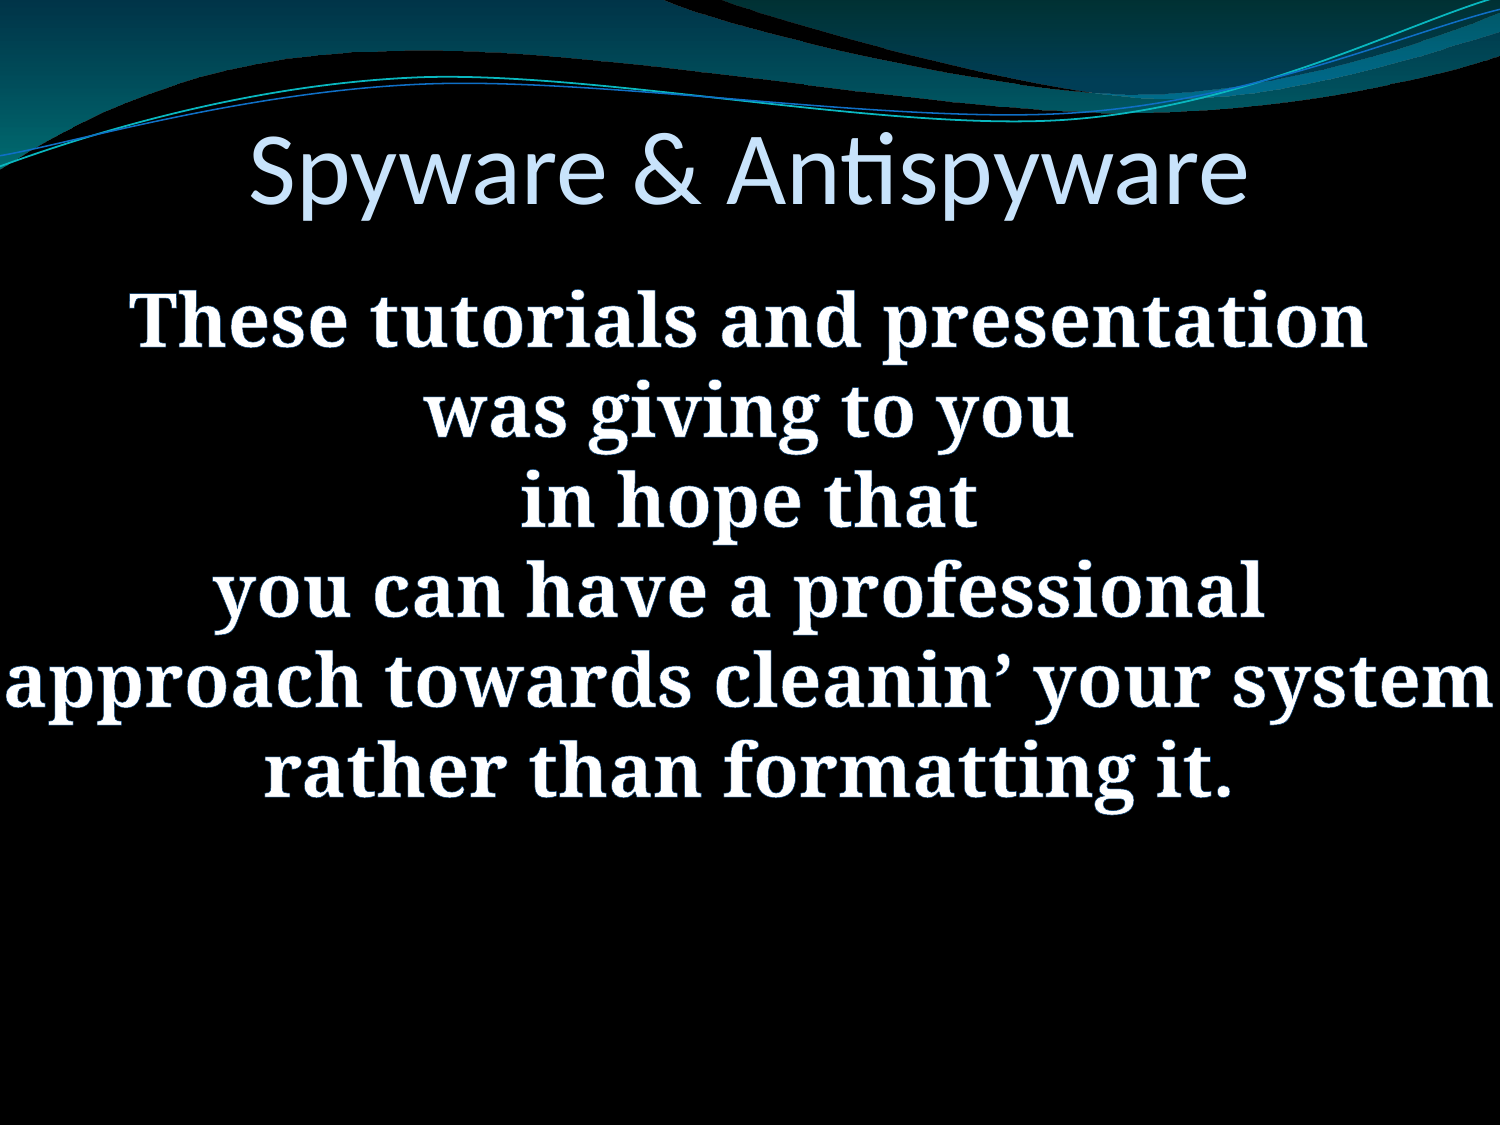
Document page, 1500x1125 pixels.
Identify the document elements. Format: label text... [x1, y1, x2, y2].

text_box Spyware & Antispyware [74, 37, 1425, 225]
text_box These tutorials and presentation was giving to you in hope that you can have a professional approach towards cleanin’ your system rather than formatting it. [0, 264, 1500, 820]
